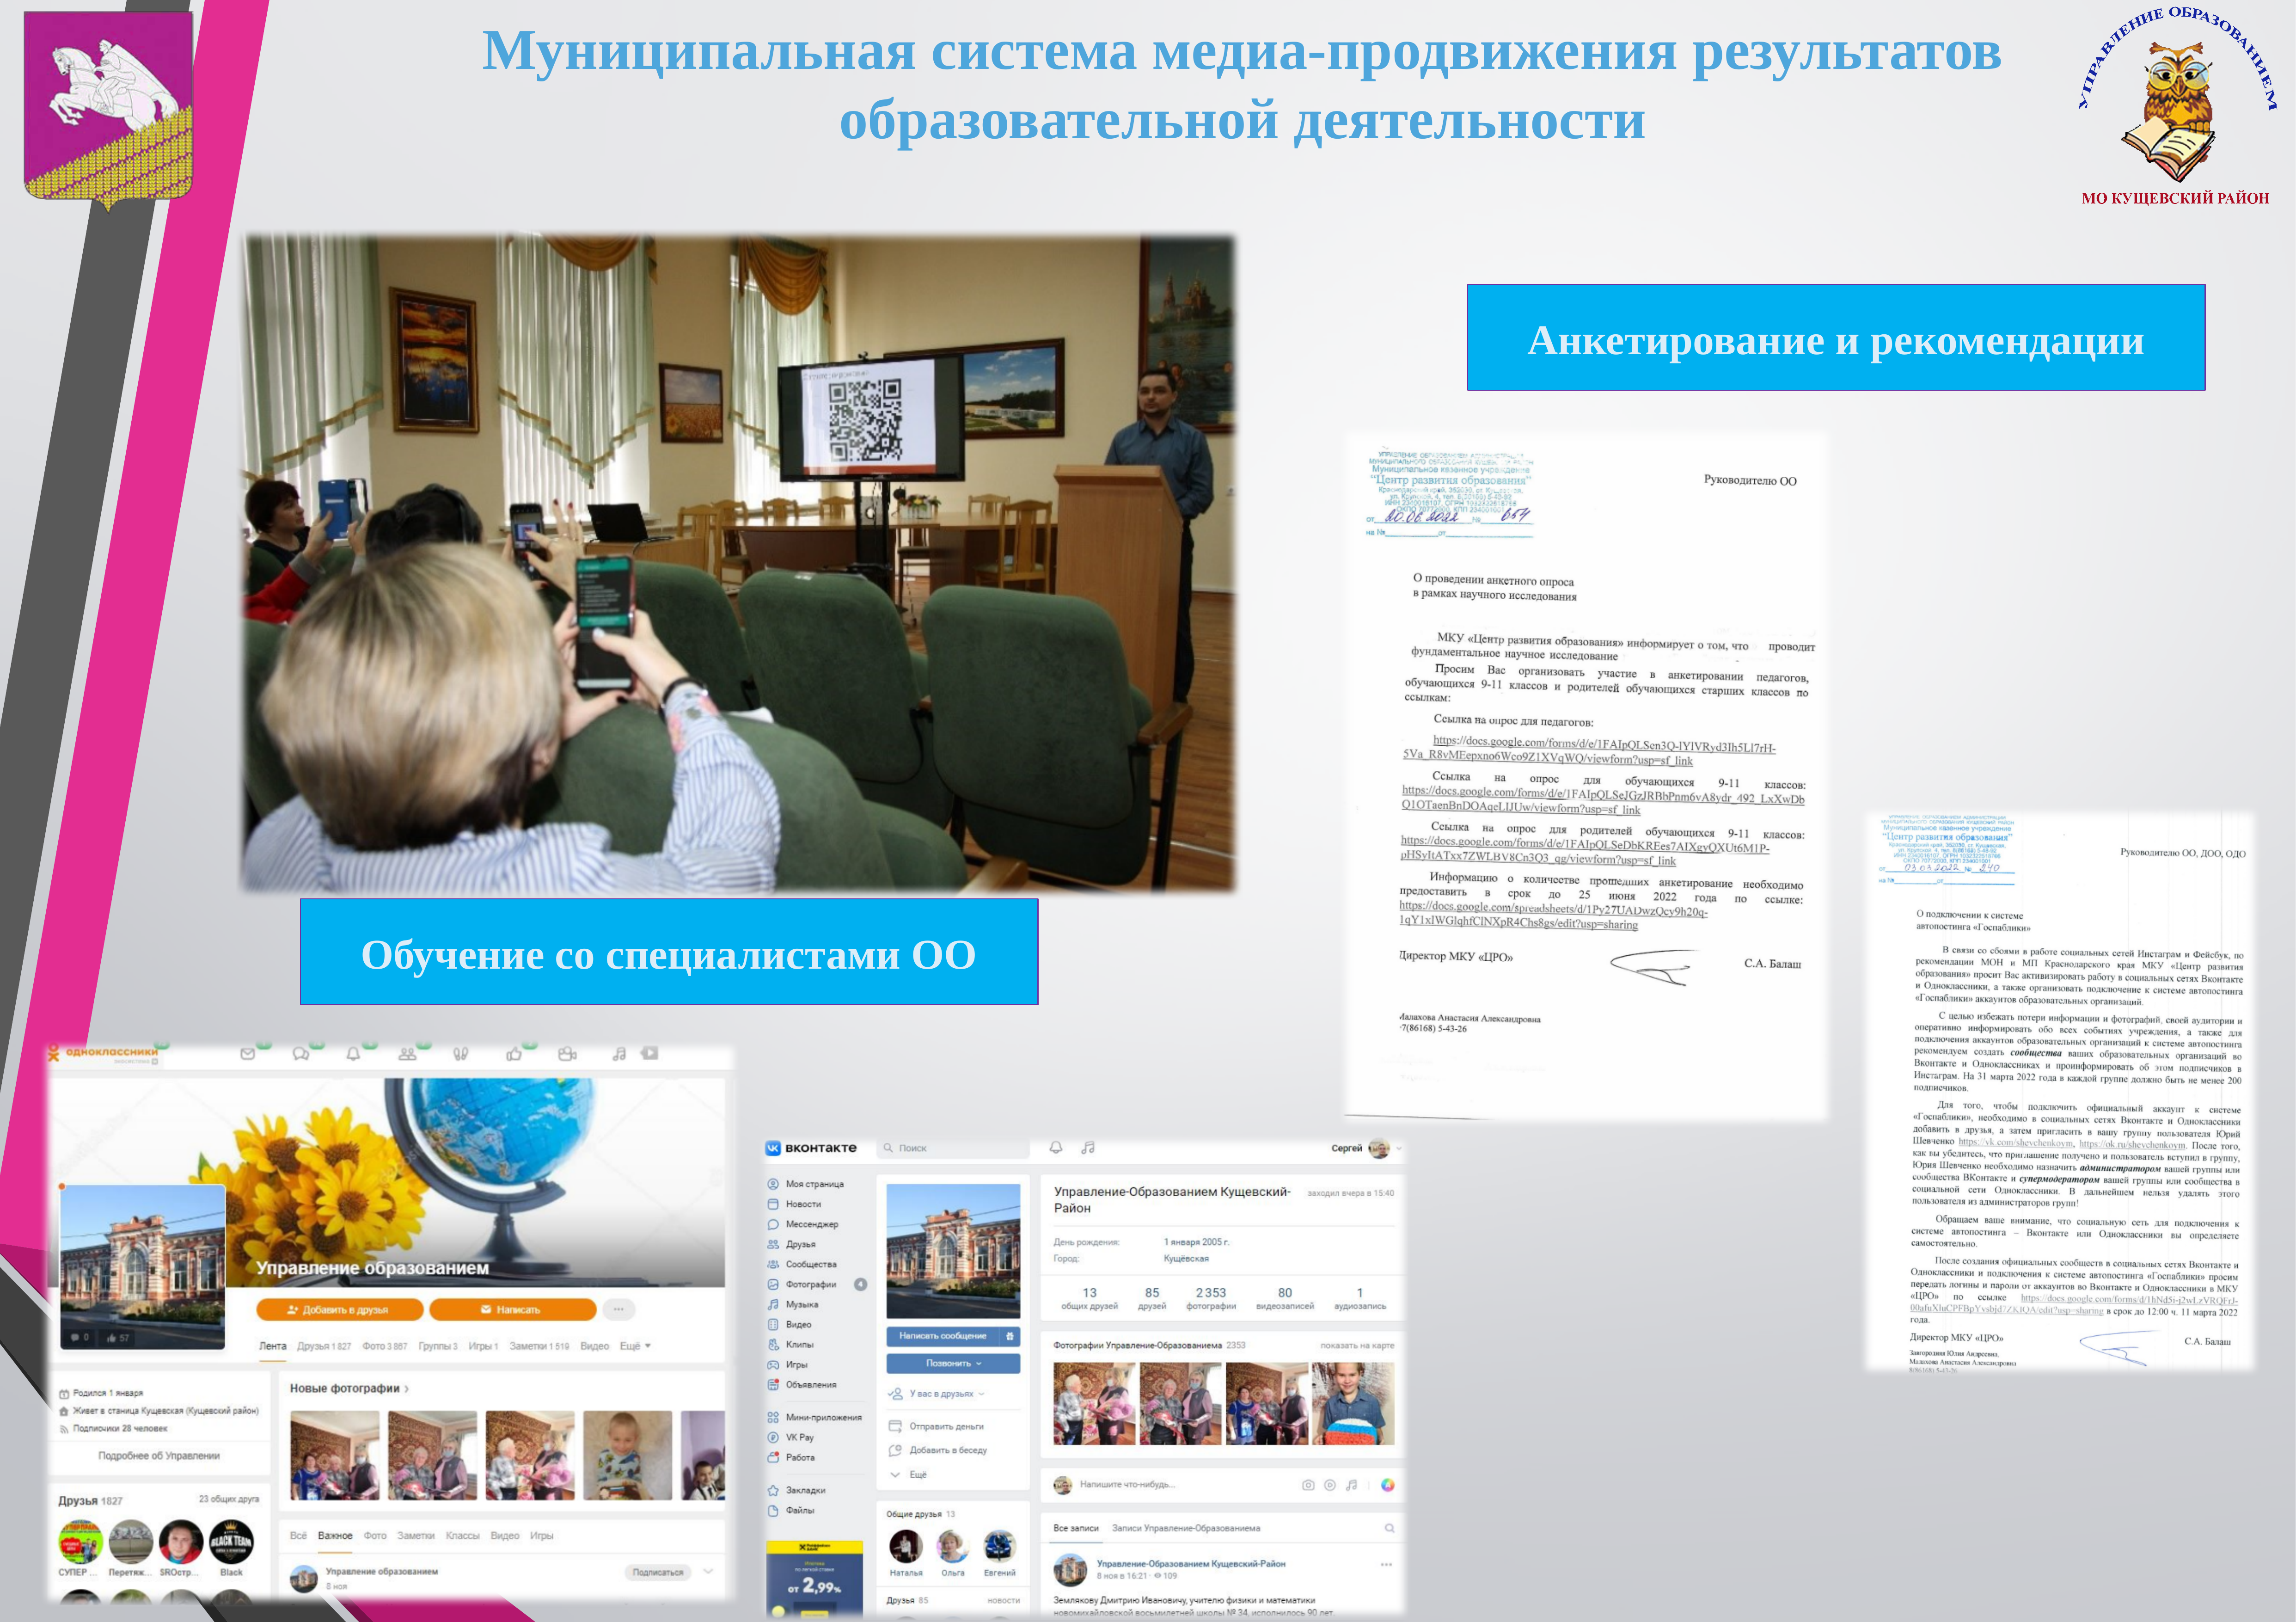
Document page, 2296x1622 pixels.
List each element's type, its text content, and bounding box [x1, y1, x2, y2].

picture [39, 1039, 742, 1609]
text_box Анкетирование и рекомендации [1467, 284, 2206, 391]
picture [1337, 424, 1837, 1130]
picture [757, 1134, 1413, 1622]
text_box Муниципальная система медиа-продвижения результатов образовательной деятельности [410, 0, 2060, 176]
picture [236, 228, 1243, 901]
picture [1858, 805, 2264, 1378]
picture [16, 3, 201, 229]
picture [2060, 0, 2296, 217]
text_box Обучение со специалистами ОО [300, 901, 1039, 1005]
